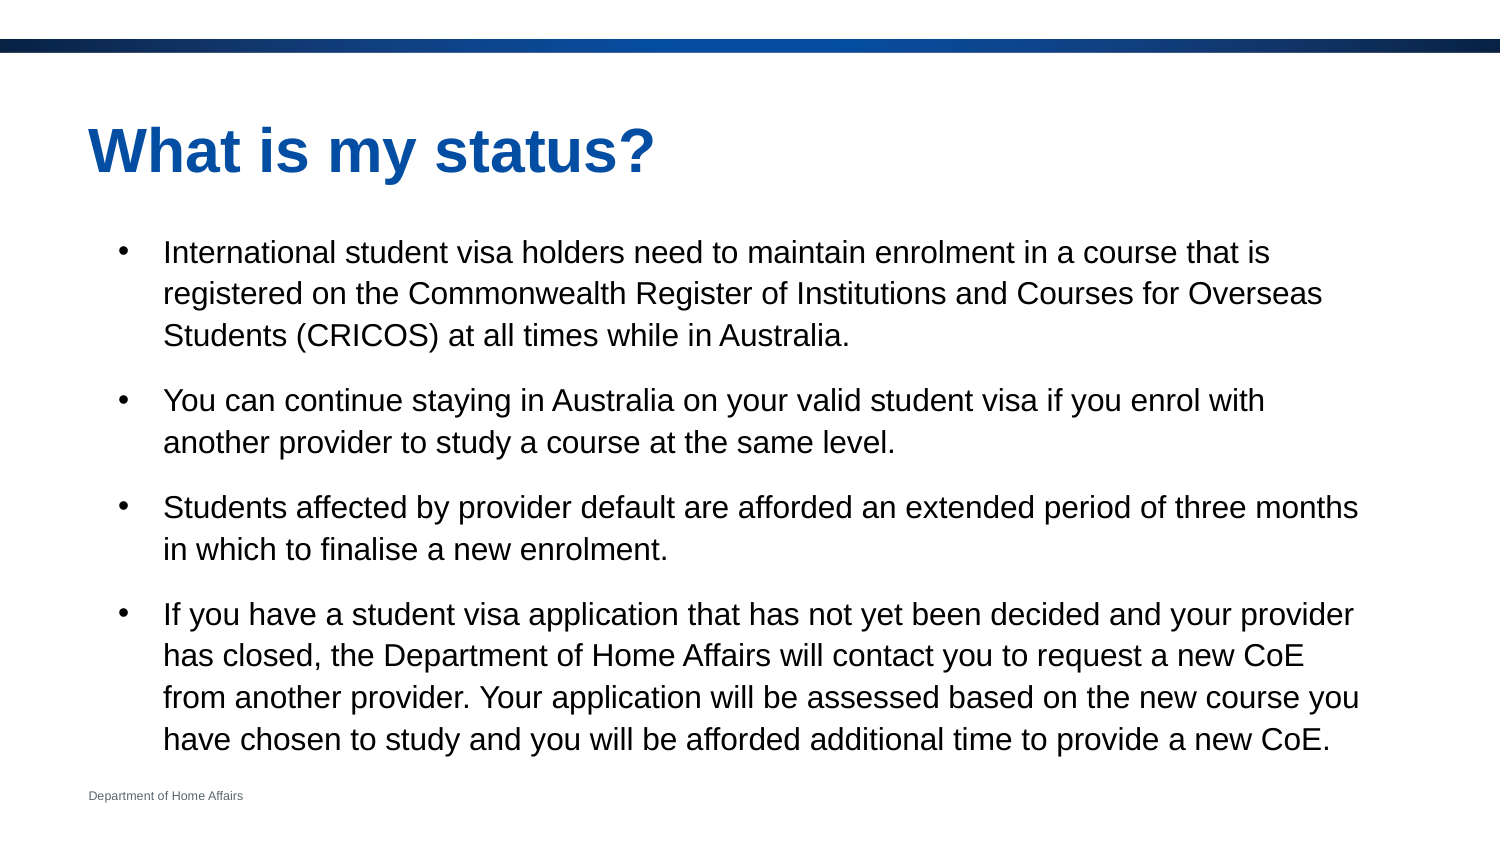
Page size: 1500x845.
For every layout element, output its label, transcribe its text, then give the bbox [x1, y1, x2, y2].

title What is my status? [88, 124, 1412, 185]
list International student visa holders need to maintain enrolment in a course that is registered on the Commonwealth Register of Institutions and Courses for Overseas Students (CRICOS) at all times while in Australia. You can continue staying in Australia on your valid student visa if you enrol with another provider to study a course at the same level. Students affected by provider default are afforded an extended period of three months in which to finalise a new enrolment. If you have a student visa application that has not yet been decided and your provider has closed, the Department of Home Affairs will contact you to request a new CoE from another provider. Your application will be assessed based on the new course you have chosen to study and you will be afforded additional time to provide a new CoE. [118, 227, 1376, 805]
picture [0, 37, 1500, 54]
